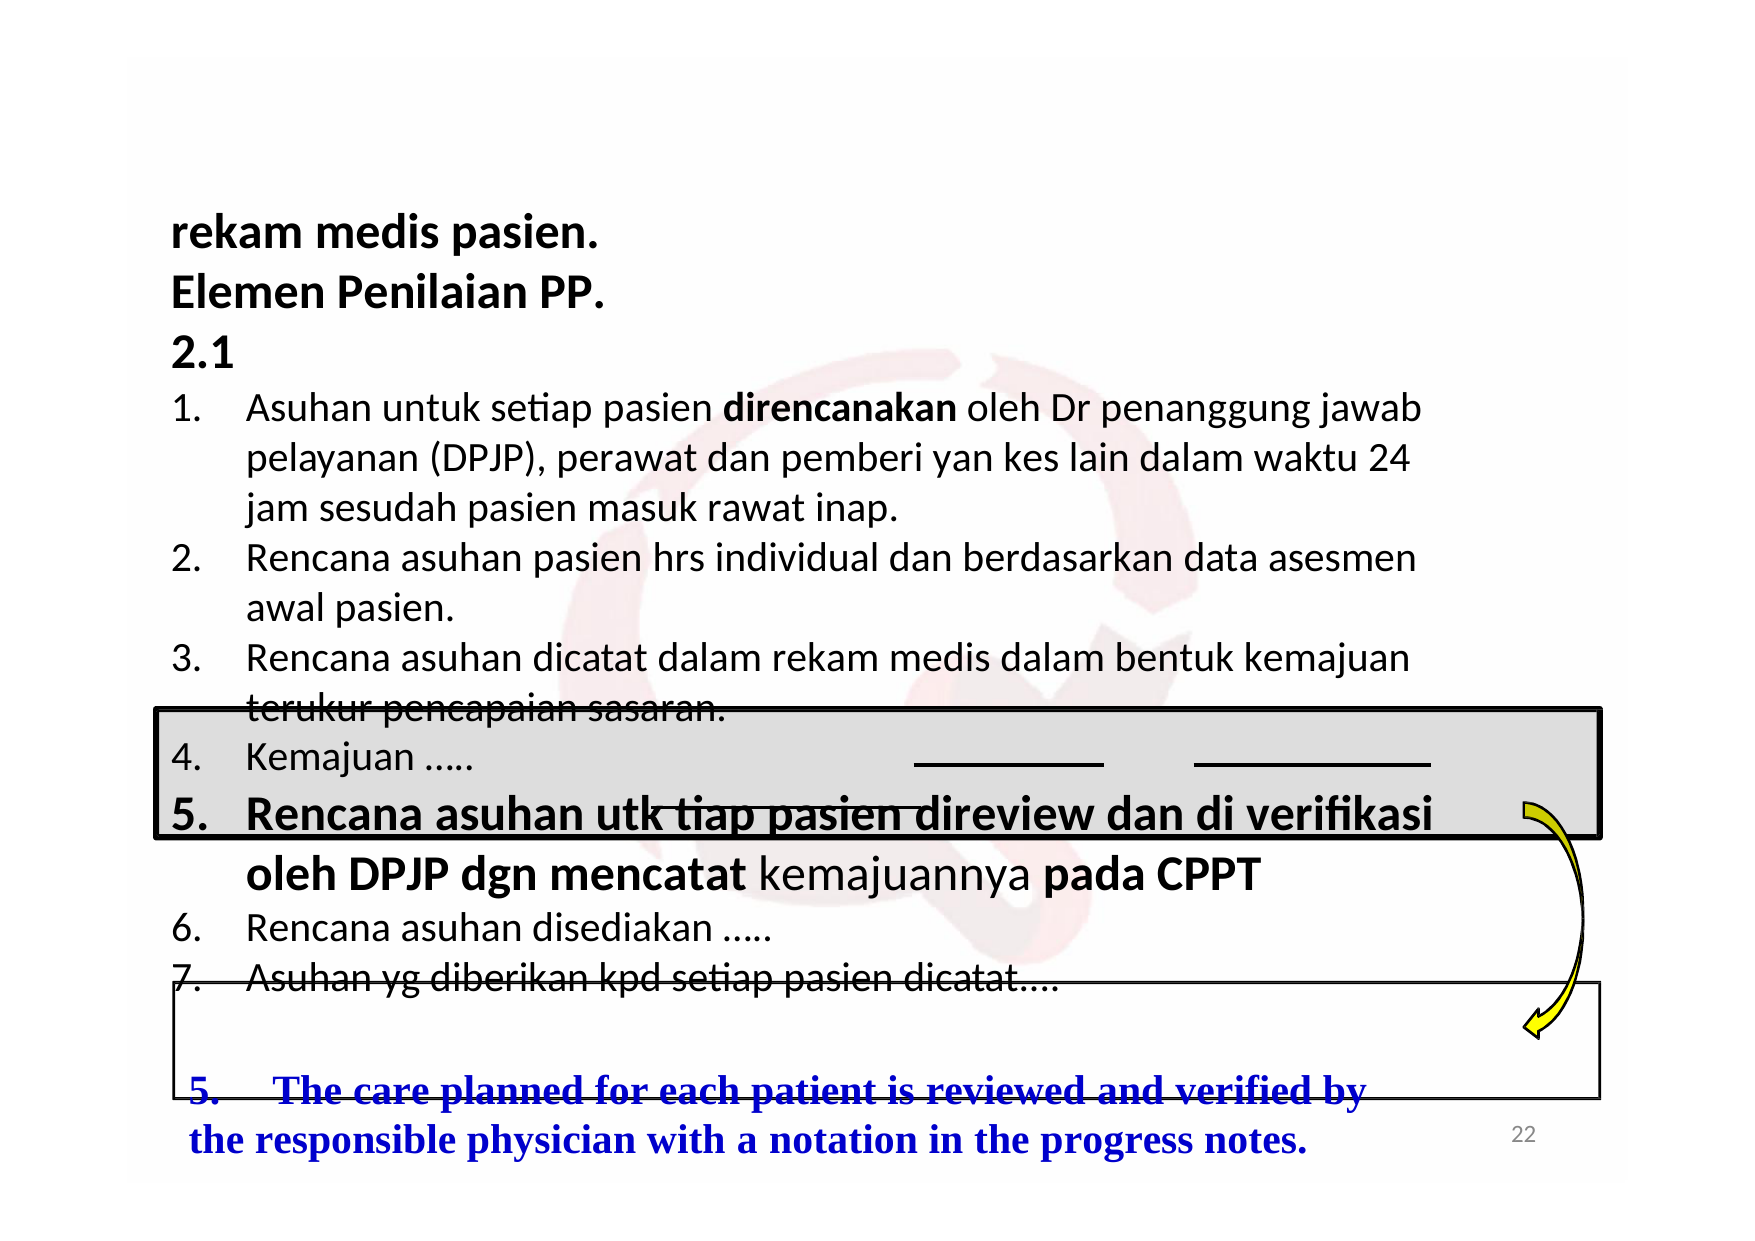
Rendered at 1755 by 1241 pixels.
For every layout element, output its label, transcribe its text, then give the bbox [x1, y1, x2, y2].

text_box [1525, 804, 1575, 864]
text_box 22 [1508, 1117, 1539, 1148]
text_box [1543, 706, 1603, 841]
text_box [127, 57, 1628, 1184]
text_box [1522, 801, 1585, 1040]
text_box [160, 713, 168, 834]
text_box [1543, 980, 1602, 1101]
text_box [1527, 973, 1575, 1034]
text_box [153, 706, 168, 841]
text_box [1543, 713, 1596, 834]
text_box rekam medis pasien. Elemen Penilaian PP. 2.1 Asuhan untuk setiap pasien direncanakan oleh Dr penanggung jawab pelayanan (DPJP), perawat dan pemberi yan kes lain dalam waktu 24 jam sesudah pasien masuk rawat inap. Rencana asuhan pasien hrs individual dan berdasarkan data asesmen awal pasien. Rencana asuhan dicatat dalam rekam medis dalam bentuk kemajuan terukur pencapaian sasaran. Kemajuan ….. 5. Rencana asuhan utk tiap pasien direview dan di verifikasi oleh DPJP dgn mencatat kemajuannya pada CPPT Rencana asuhan disediakan ….. Asuhan yg diberikan kpd setiap pasien dicatat.... 5. The care planned for each patient is reviewed and verified by the responsible physician with a notation in the progress notes. [168, 198, 1543, 1163]
